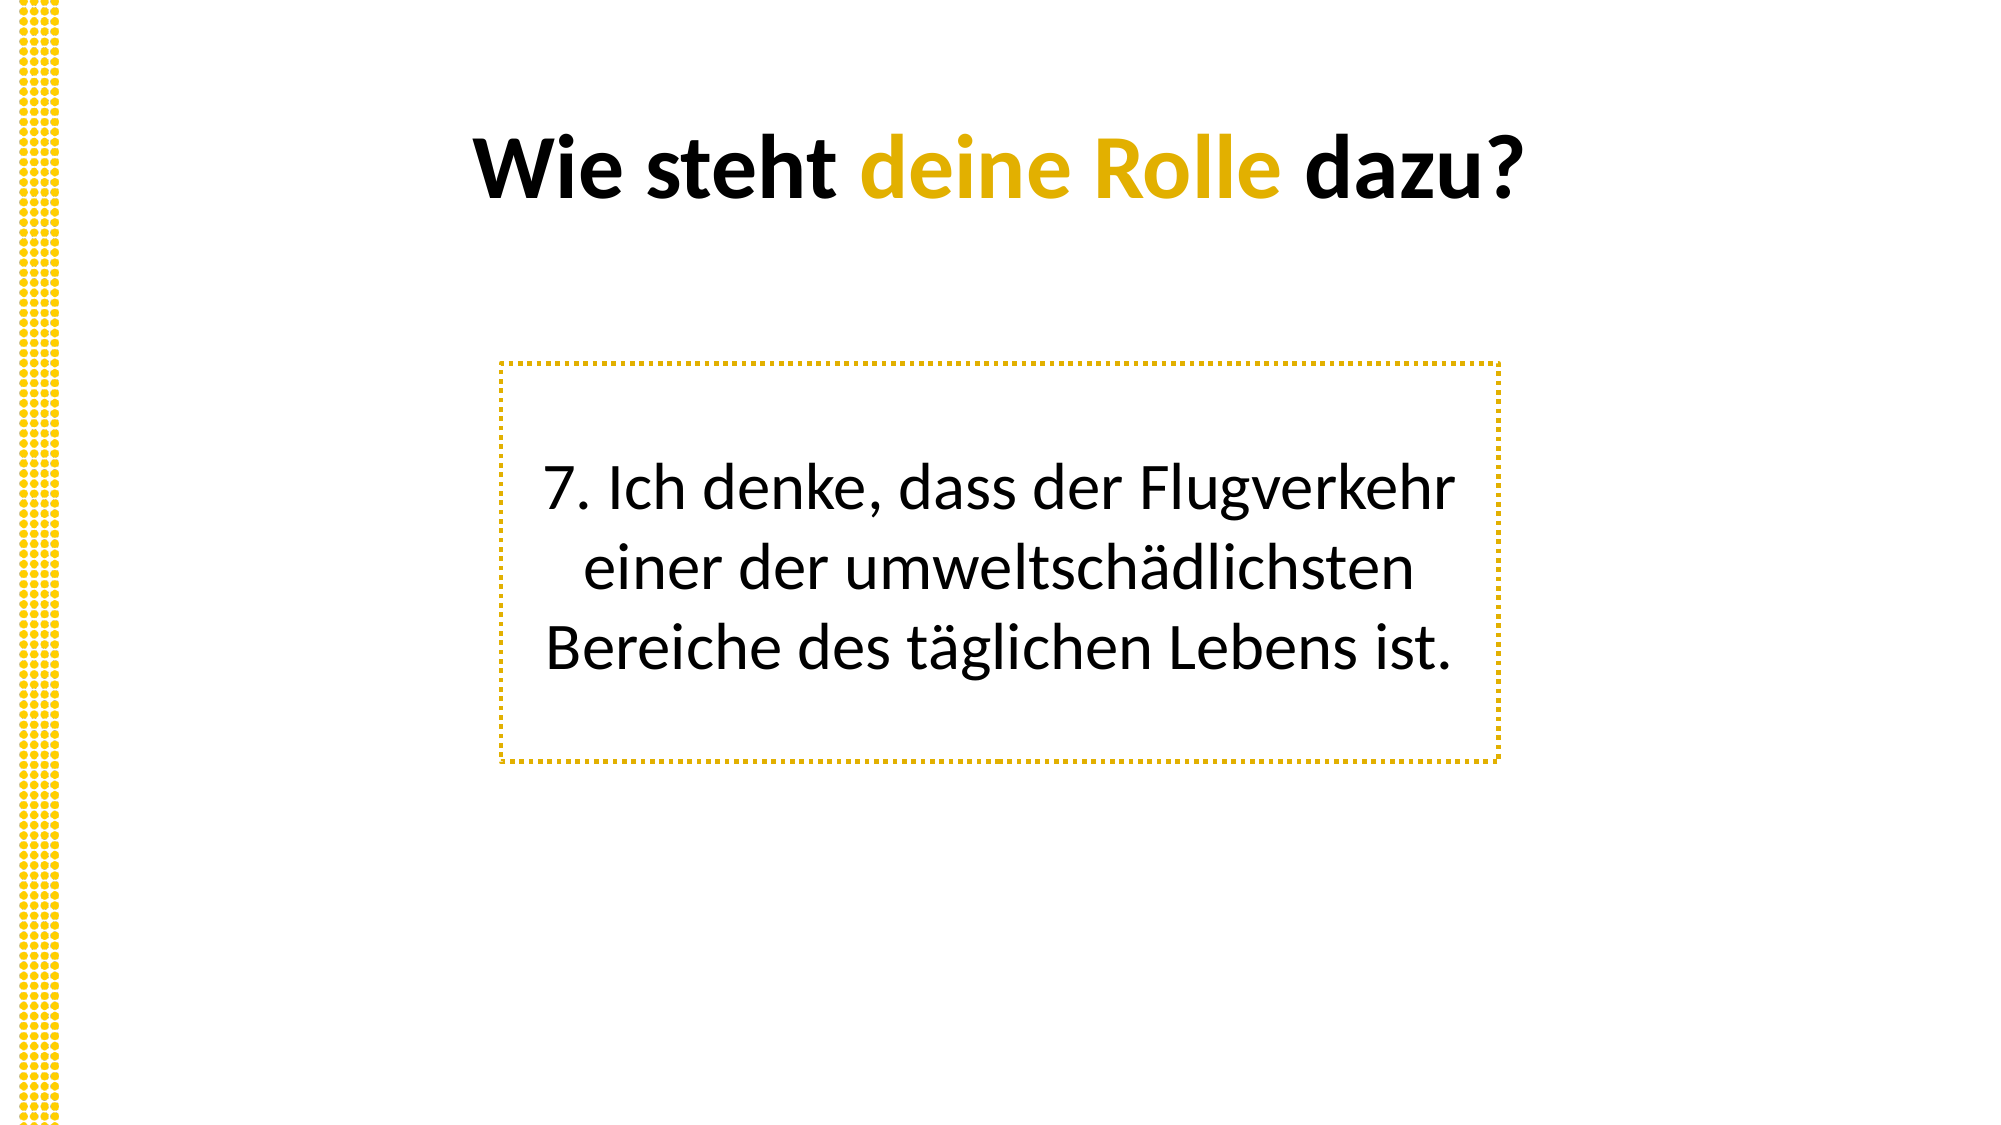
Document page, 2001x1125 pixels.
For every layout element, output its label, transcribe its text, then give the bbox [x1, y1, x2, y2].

picture [0, 0, 87, 1125]
title Wie steht deine Rolle dazu? [137, 59, 1863, 278]
text_box 7. Ich denke, dass der Flugverkehr einer der umweltschädlichsten Bereiche des täglichen Lebens ist. [501, 363, 1499, 762]
